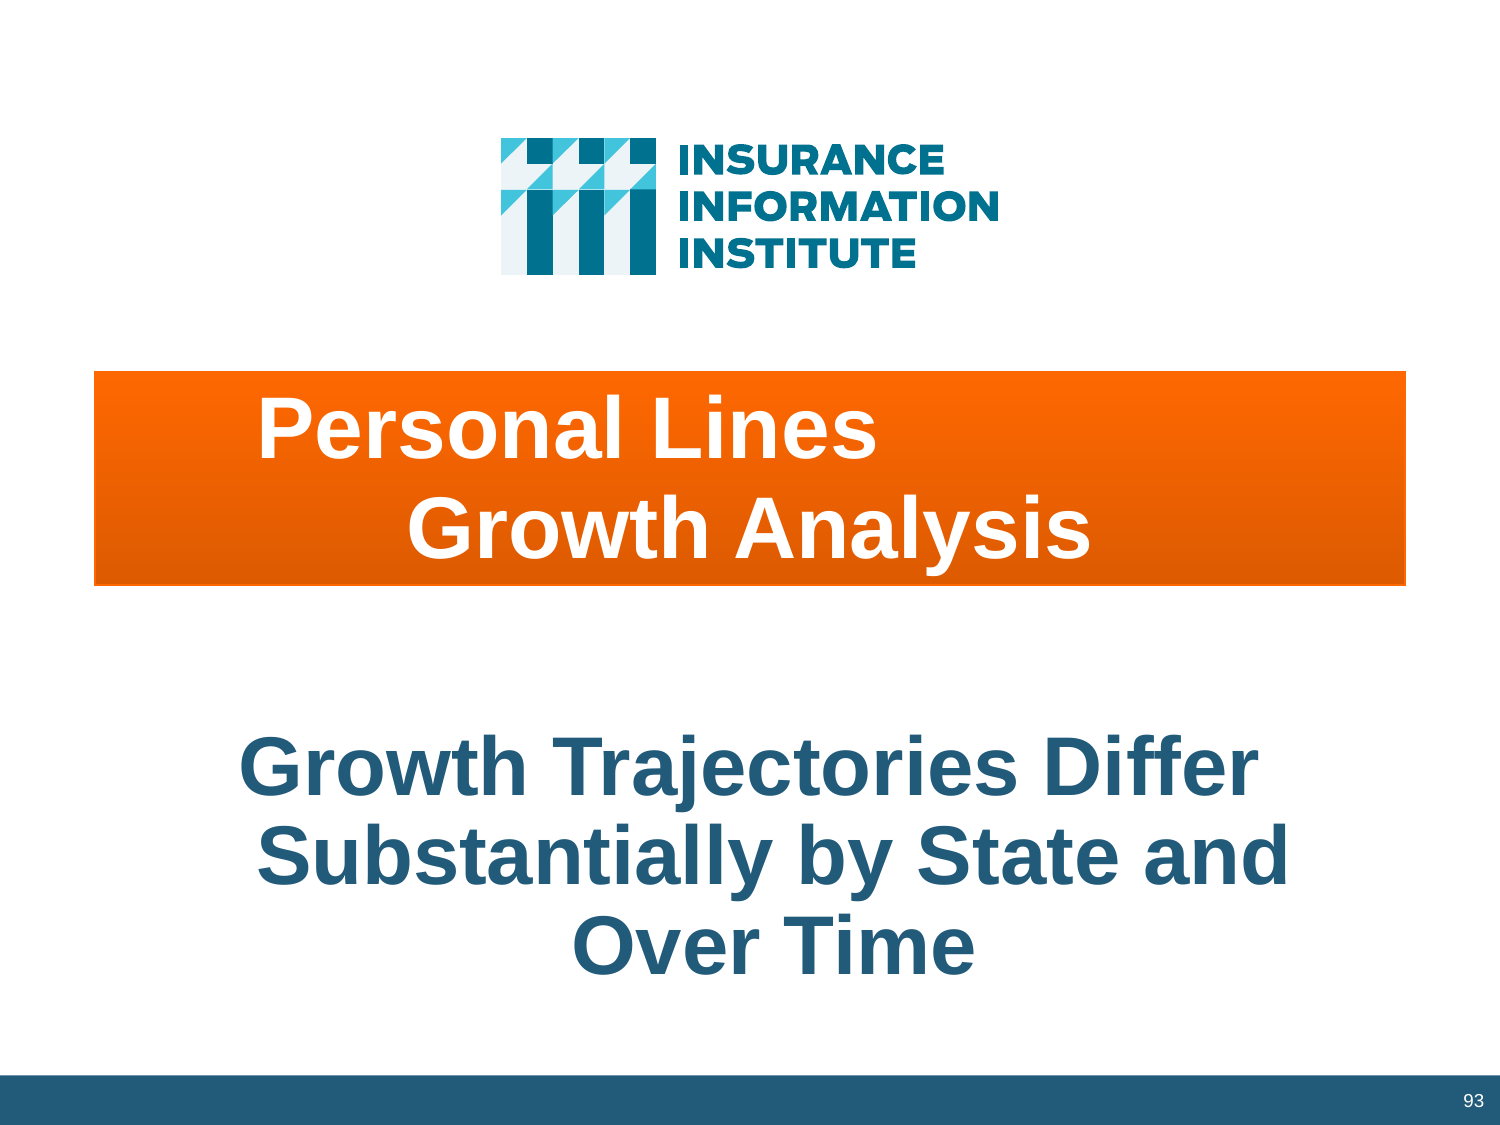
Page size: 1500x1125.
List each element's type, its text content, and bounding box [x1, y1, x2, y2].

text_box Personal Lines Growth Analysis [95, 372, 1405, 585]
text_box Growth Trajectories Differ Substantially by State and Over Time [140, 715, 1360, 1001]
picture [500, 137, 998, 275]
text_box 93 [1410, 1091, 1485, 1111]
text_box [0, 1075, 1500, 1125]
